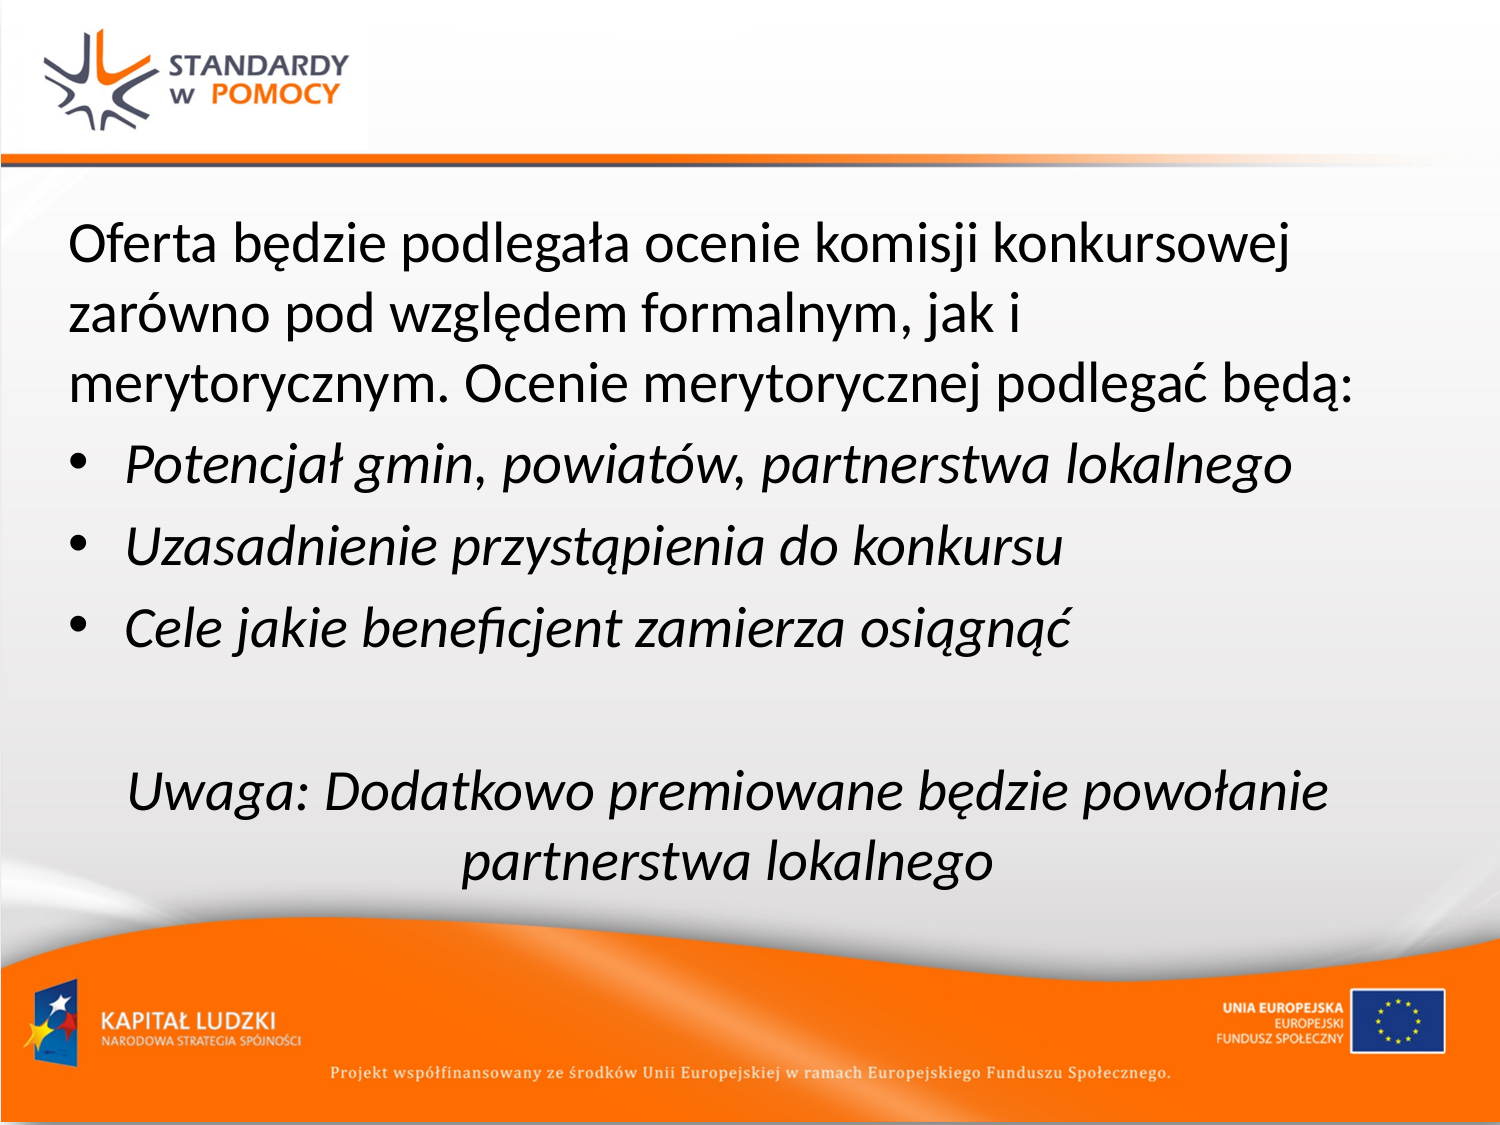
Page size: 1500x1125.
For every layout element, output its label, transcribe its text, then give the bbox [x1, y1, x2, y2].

list Oferta będzie podlegała ocenie komisji konkursowej zarówno pod względem formalnym, jak i merytorycznym. Ocenie merytorycznej podlegać będą: Potencjał gmin, powiatów, partnerstwa lokalnego Uzasadnienie przystąpienia do konkursu Cele jakie beneficjent zamierza osiągnąć Uwaga: Dodatkowo premiowane będzie powołanie partnerstwa lokalnego [52, 196, 1404, 940]
picture [0, 0, 1500, 1125]
